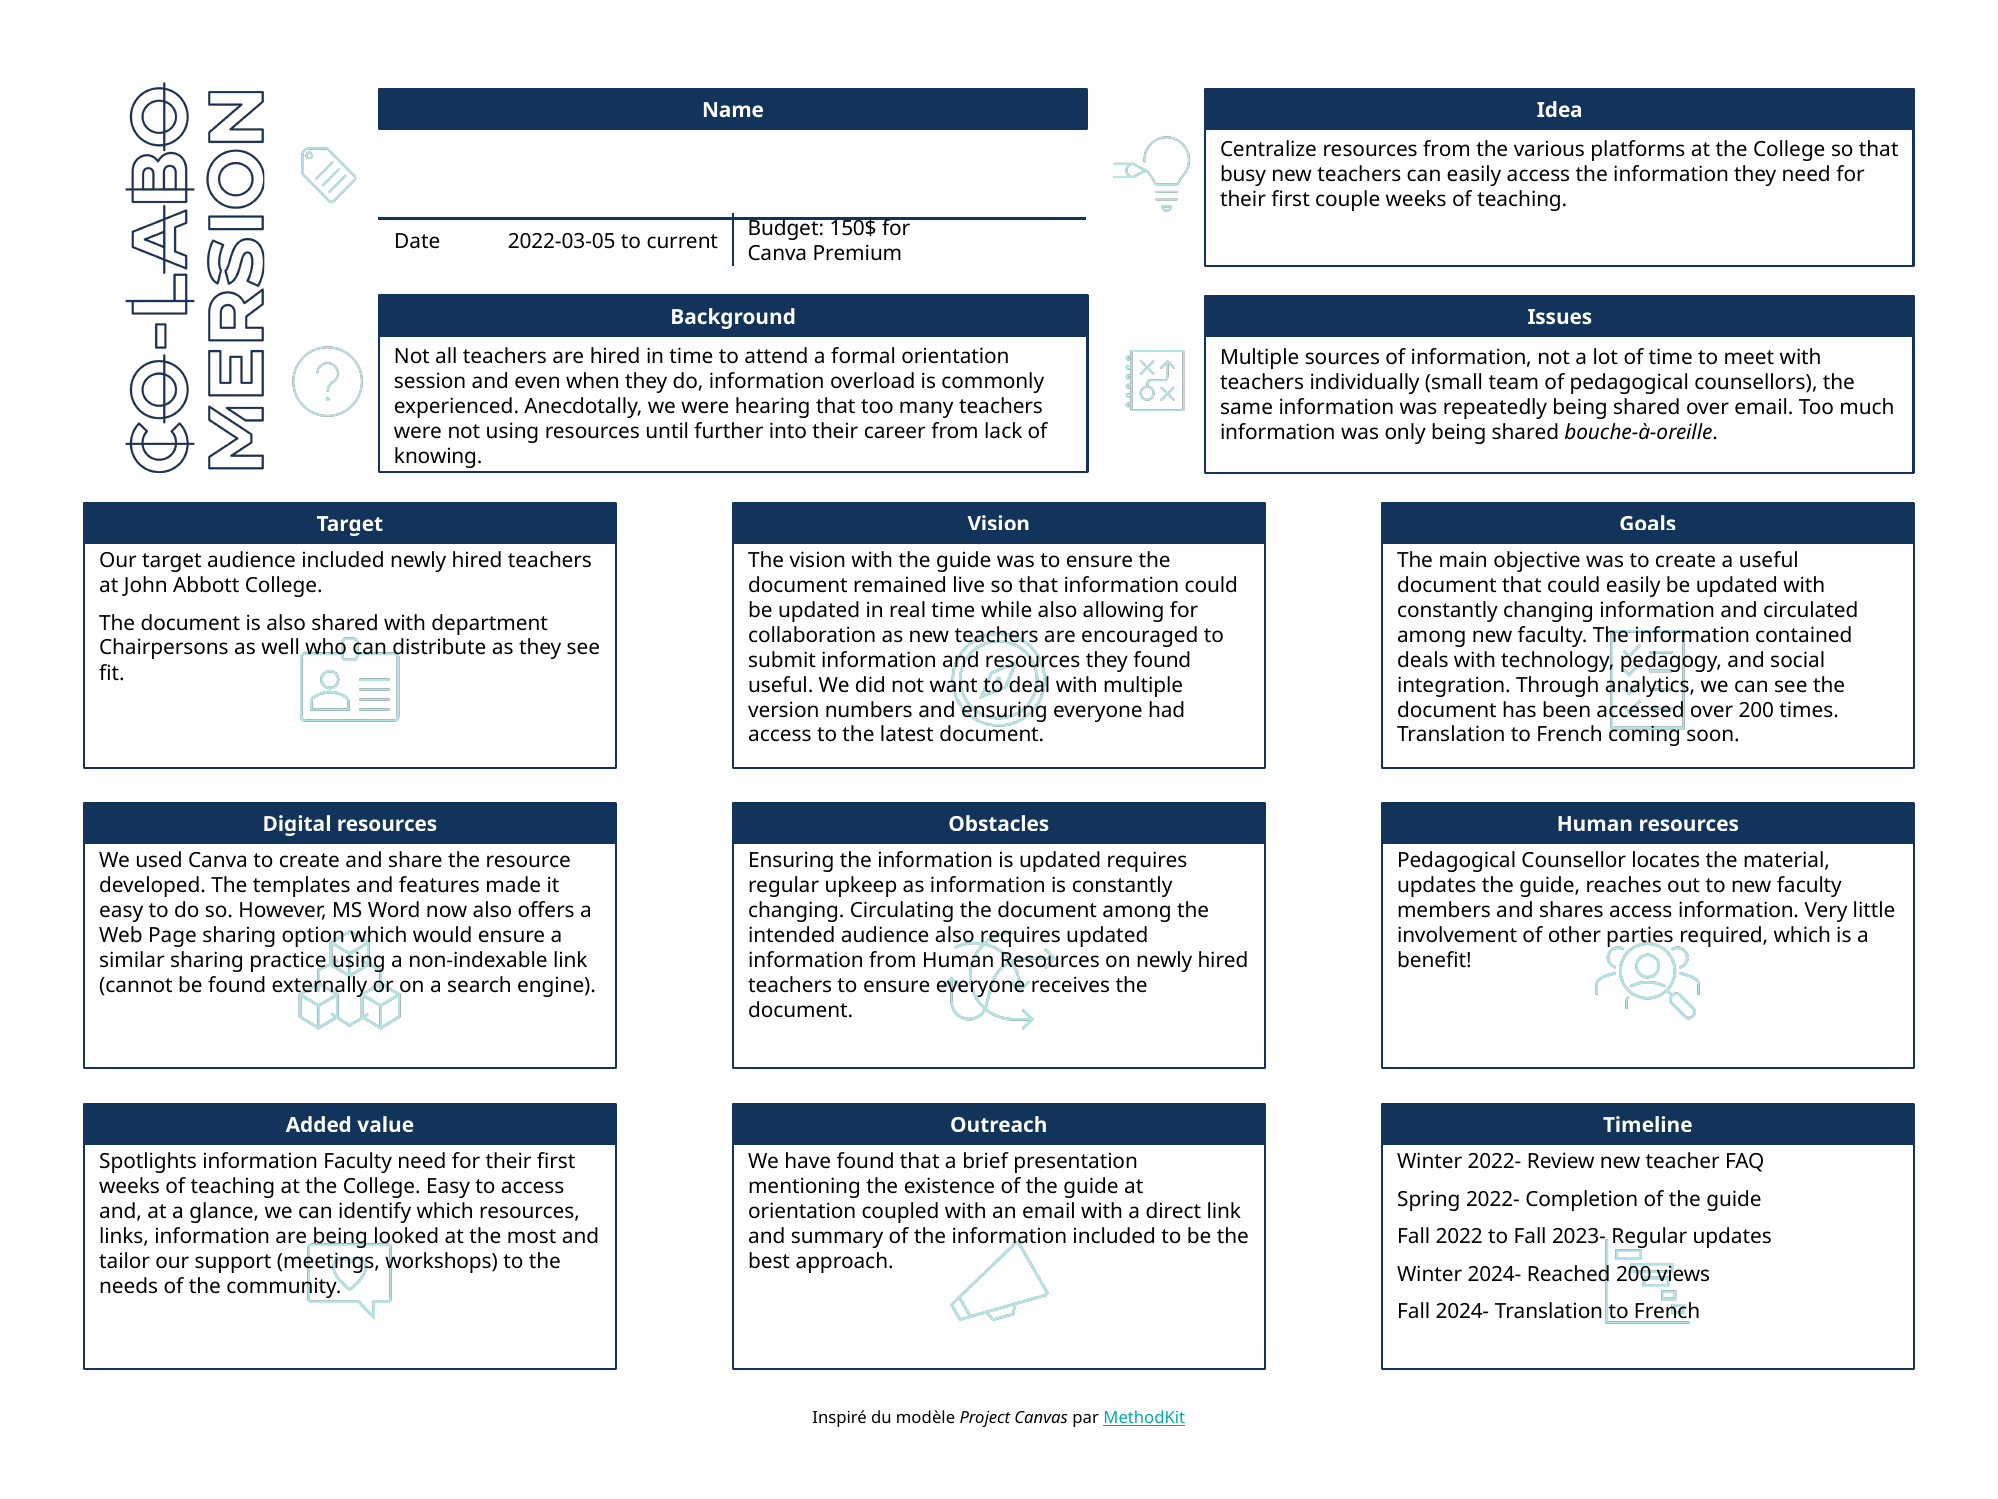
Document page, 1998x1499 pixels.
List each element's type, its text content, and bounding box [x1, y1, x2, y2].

list Winter 2022- Review new teacher FAQ Spring 2022- Completion of the guide Fall 2022 to Fall 2023- Regular updates Winter 2024- Reached 200 views Fall 2024- Translation to French [1381, 1132, 1915, 1370]
list We have found that a brief presentation mentioning the existence of the guide at orientation coupled with an email with a direct link and summary of the information included to be the best approach. [732, 1132, 1266, 1370]
list Multiple sources of information, not a lot of time to meet with teachers individually (small team of pedagogical counsellors), the same information was repeatedly being shared over email. Too much information was only being shared bouche-à-oreille. [1204, 295, 1915, 474]
list Spotlights information Faculty need for their first weeks of teaching at the College. Easy to access and, at a glance, we can identify which resources, links, information are being looked at the most and tailor our support (meetings, workshops) to the needs of the community. [83, 1132, 617, 1370]
list Not all teachers are hired in time to attend a formal orientation session and even when they do, information overload is commonly experienced. Anecdotally, we were hearing that too many teachers were not using resources until further into their career from lack of knowing. [378, 294, 1089, 473]
picture [283, 129, 372, 219]
list 2022-03-05 to current [378, 213, 733, 267]
list Centralize resources from the various platforms at the College so that busy new teachers can easily access the information they need for their first couple weeks of teaching. [1204, 88, 1915, 267]
list Ensuring the information is updated requires regular upkeep as information is constantly changing. Circulating the document among the intended audience also requires updated information from Human Resources on newly hired teachers to ensure everyone receives the document. [732, 831, 1266, 1069]
picture [1110, 335, 1199, 425]
list The main objective was to create a useful document that could easily be updated with constantly changing information and circulated among new faculty. The information contained deals with technology, pedagogy, and social integration. Through analytics, we can see the document has been accessed over 200 times. Translation to French coming soon. [1381, 530, 1915, 769]
list The vision with the guide was to ensure the document remained live so that information could be updated in real time while also allowing for collaboration as new teachers are encouraged to submit information and resources they found useful. We did not want to deal with multiple version numbers and ensuring everyone had access to the latest document. [732, 530, 1266, 769]
picture [1110, 129, 1199, 219]
list Our target audience included newly hired teachers at John Abbott College. The document is also shared with department Chairpersons as well who can distribute as they see fit. [83, 531, 617, 769]
list Pedagogical Counsellor locates the material, updates the guide, reaches out to new faculty members and shares access information. Very little involvement of other parties required, which is a benefit! [1381, 831, 1915, 1069]
picture [283, 337, 372, 426]
list We used Canva to create and share the resource developed. The templates and features made it easy to do so. However, MS Word now also offers a Web Page sharing option which would ensure a similar sharing practice using a non-indexable link (cannot be found externally or on a search engine). [83, 831, 617, 1069]
